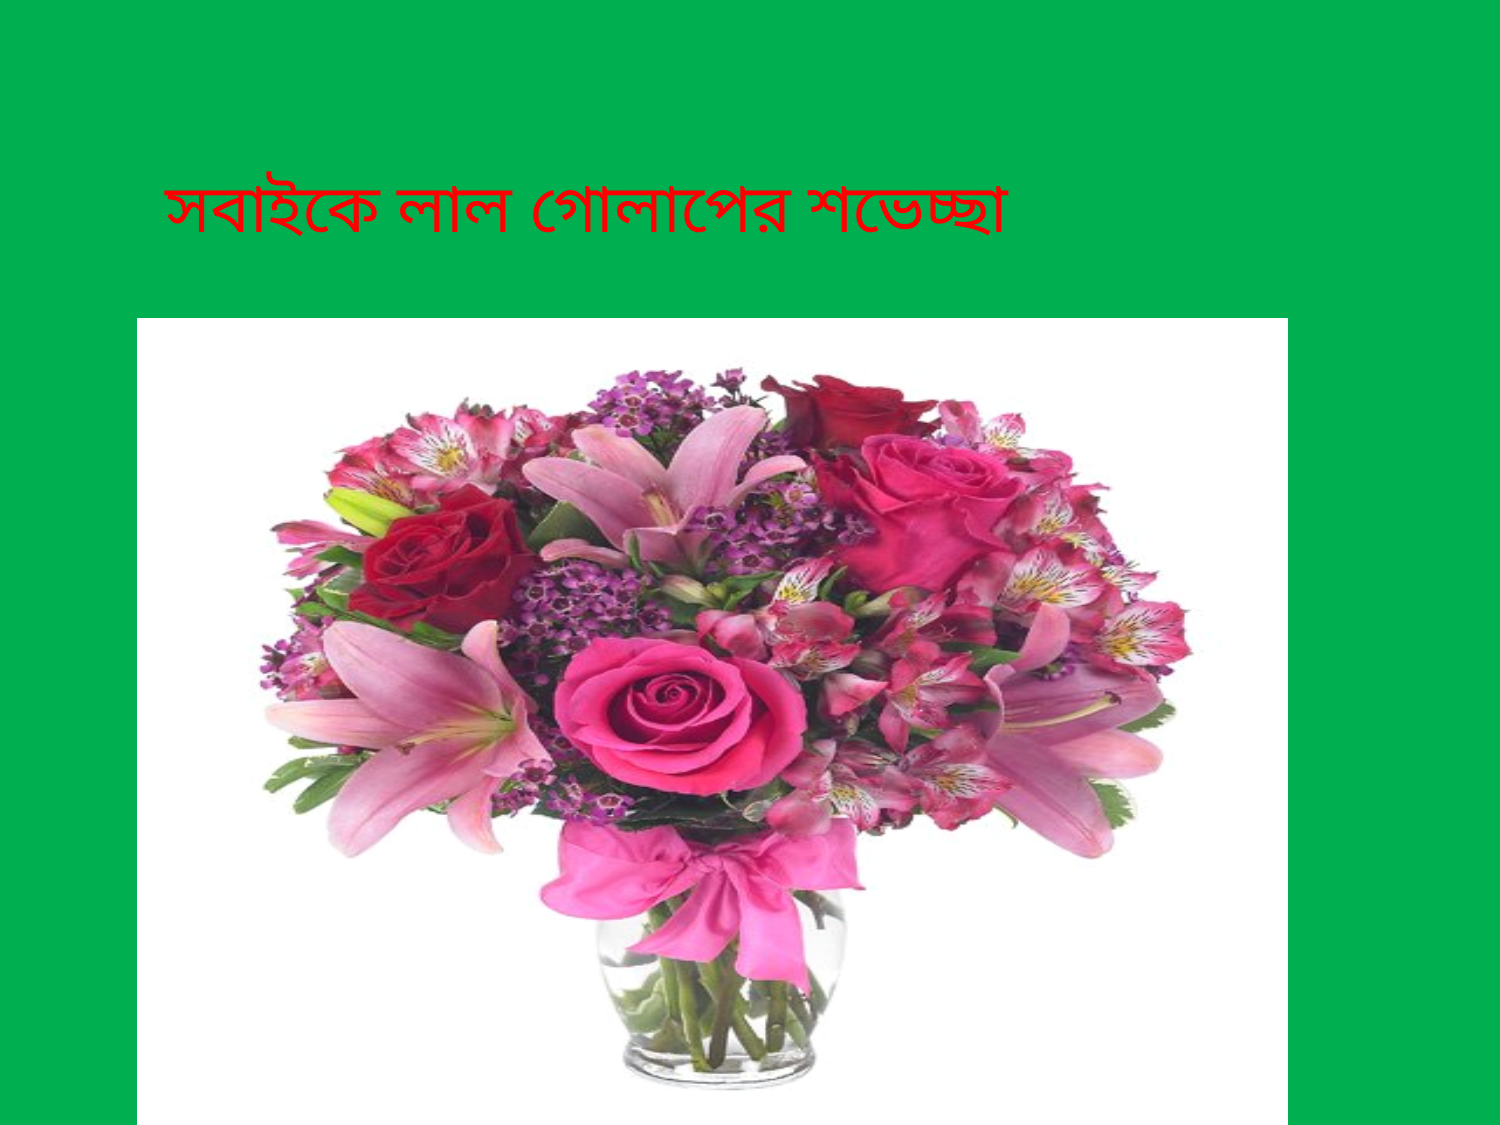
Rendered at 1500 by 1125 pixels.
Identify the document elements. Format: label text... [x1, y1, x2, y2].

title সবাইকে লাল গোলাপের শভেচ্ছা [150, 62, 1125, 317]
picture [137, 318, 1288, 1125]
